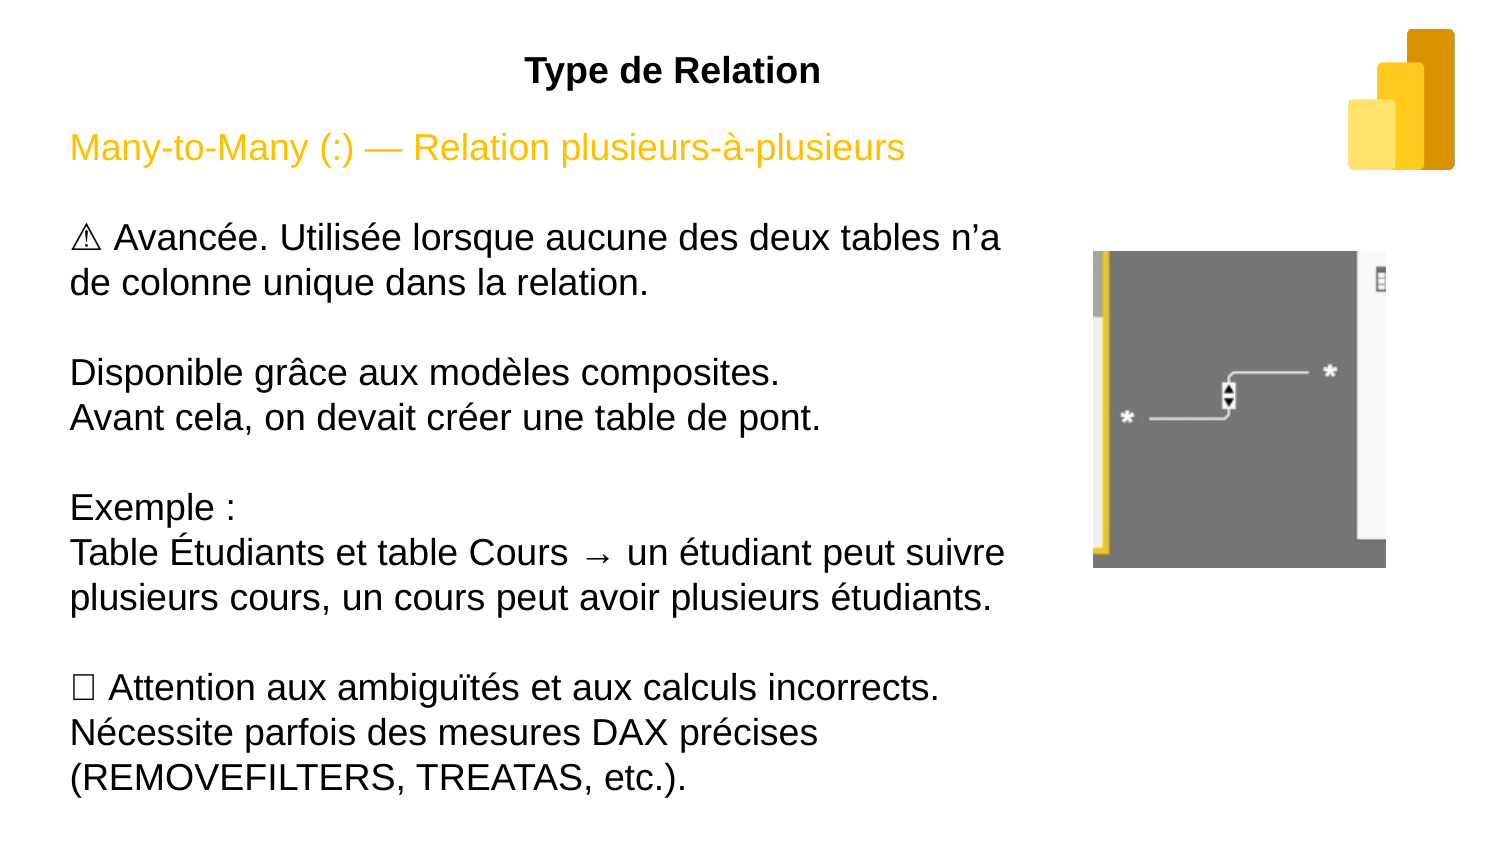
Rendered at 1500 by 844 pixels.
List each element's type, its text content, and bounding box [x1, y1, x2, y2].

picture [1293, 18, 1500, 179]
text_box Many-to-Many (:) — Relation plusieurs-à-plusieurs ⚠️ Avancée. Utilisée lorsque aucune des deux tables n’a de colonne unique dans la relation. Disponible grâce aux modèles composites. Avant cela, on devait créer une table de pont. Exemple : Table Étudiants et table Cours → un étudiant peut suivre plusieurs cours, un cours peut avoir plusieurs étudiants. 📌 Attention aux ambiguïtés et aux calculs incorrects. Nécessite parfois des mesures DAX précises (REMOVEFILTERS, TREATAS, etc.). [54, 115, 1024, 844]
picture [1092, 251, 1386, 568]
text_box Type de Relation [286, 38, 1060, 98]
